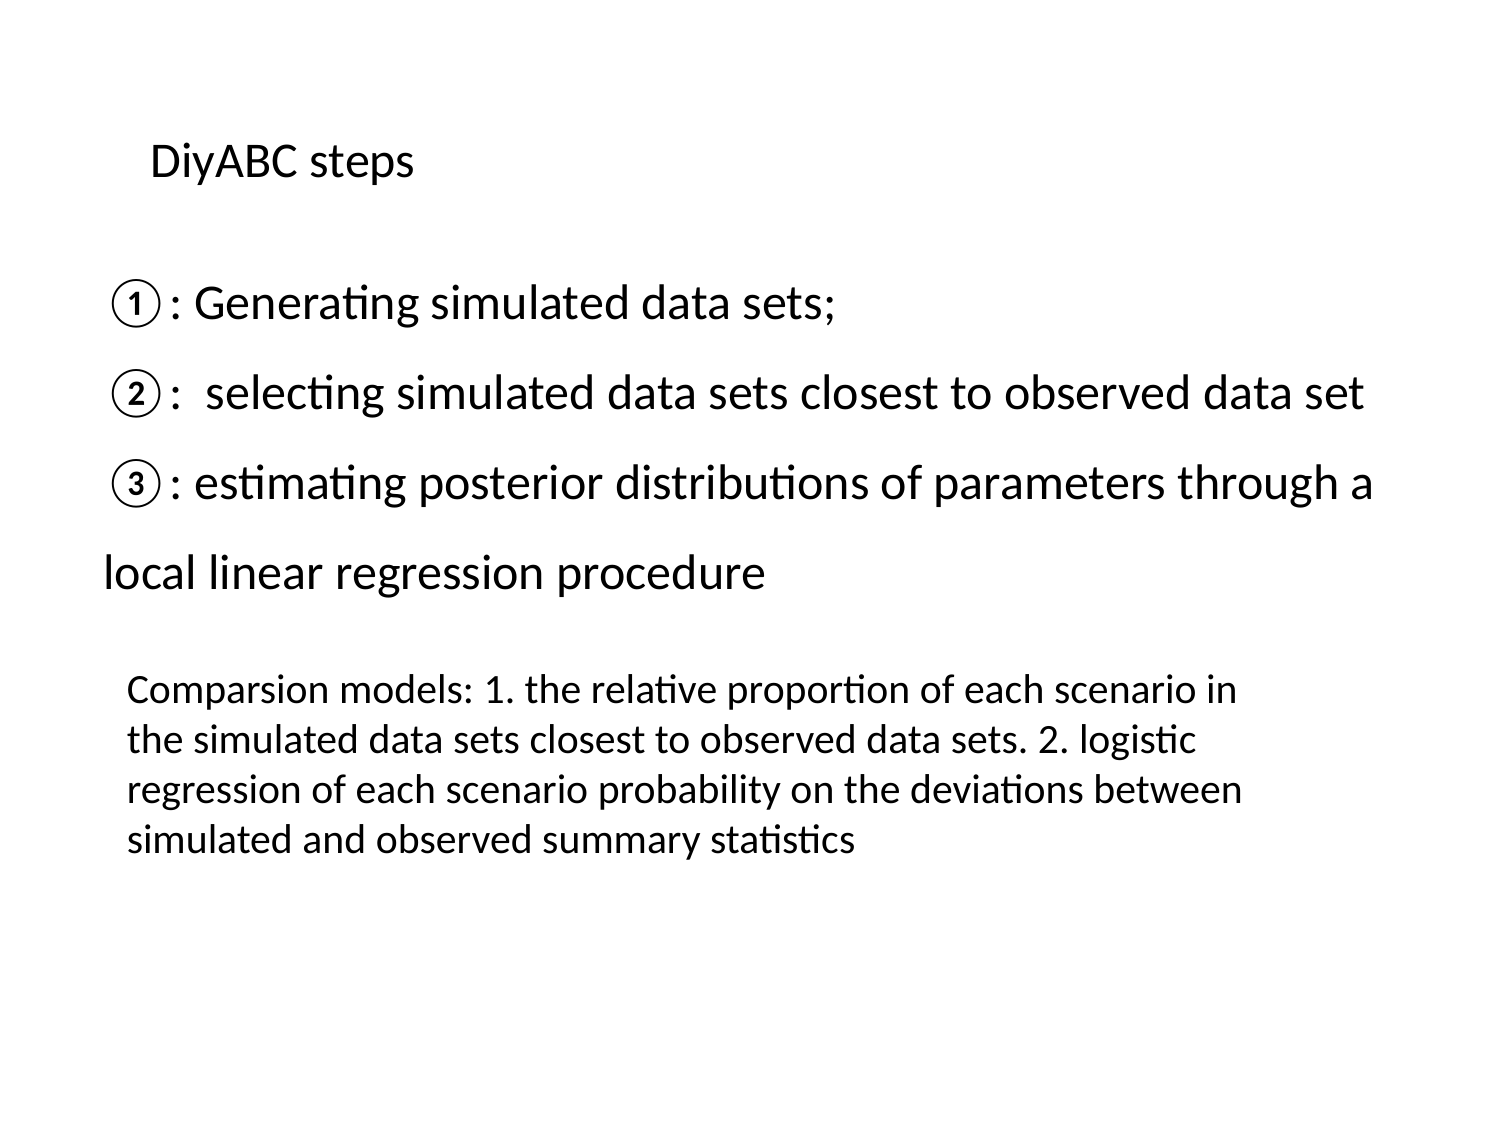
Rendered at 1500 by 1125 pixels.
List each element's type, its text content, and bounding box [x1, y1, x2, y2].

text_box Comparsion models: 1. the relative proportion of each scenario in the simulated data sets closest to observed data sets. 2. logistic regression of each scenario probability on the deviations between simulated and observed summary statistics [112, 654, 1270, 915]
text_box DiyABC steps [135, 120, 845, 196]
text_box ①: Generating simulated data sets; ②: selecting simulated data sets closest to observed data set ③: estimating posterior distributions of parameters through a local linear regression procedure [88, 231, 1465, 607]
